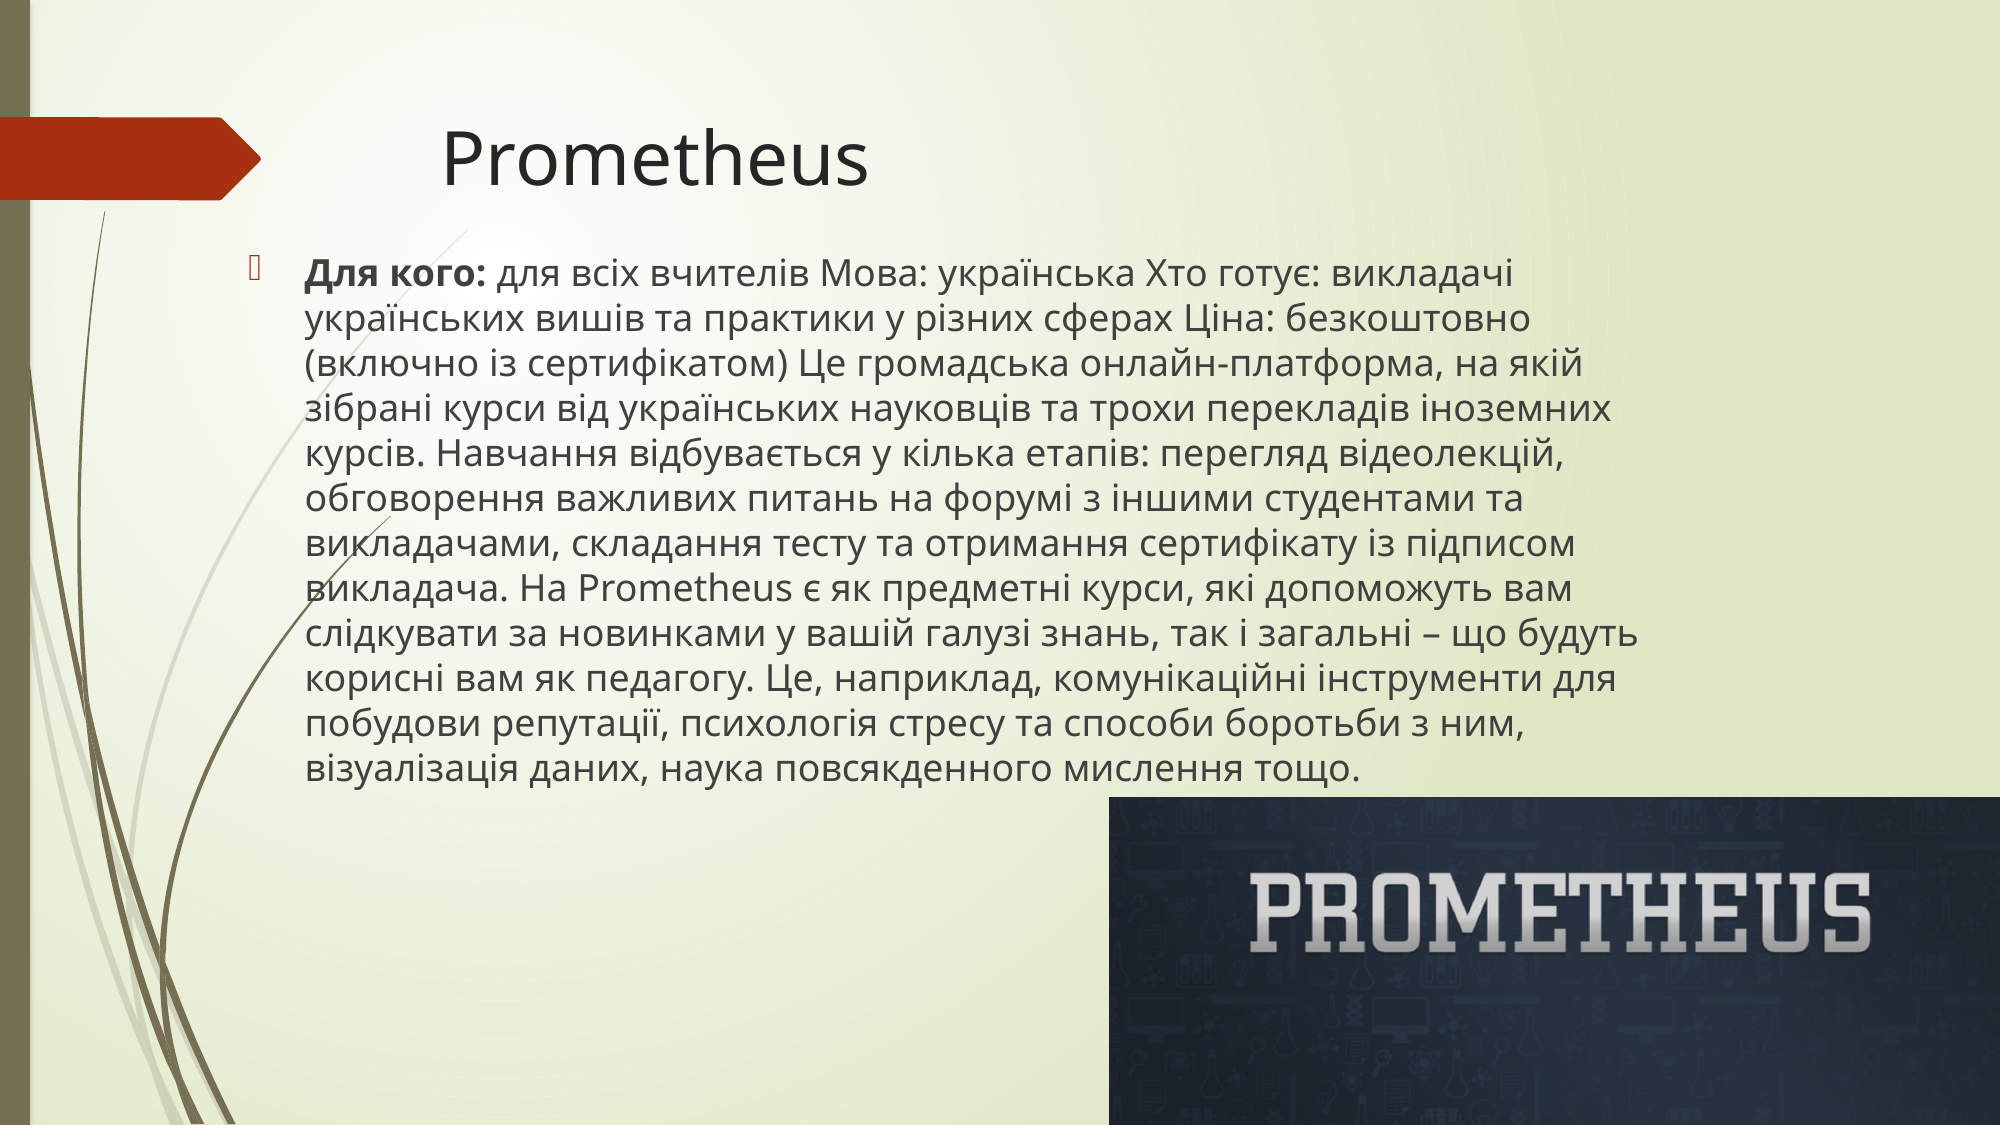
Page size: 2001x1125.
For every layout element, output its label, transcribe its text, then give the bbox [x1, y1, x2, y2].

title Prometheus [425, 102, 1888, 313]
list Для кого: для всіх вчителів Мова: українська Хто готує: викладачі українських вишів та практики у різних сферах Ціна: безкоштовно (включно із сертифікатом) Це громадська онлайн-платформа, на якій зібрані курси від українських науковців та трохи перекладів іноземних курсів. Навчання відбувається у кілька етапів: перегляд відеолекцій, обговорення важливих питань на форумі з іншими студентами та викладачами, складання тесту та отримання сертифікату із підписом викладача. На Prometheus є як предметні курси, які допоможуть вам слідкувати за новинками у вашій галузі знань, так і загальні – що будуть корисні вам як педагогу. Це, наприклад, комунікаційні інструменти для побудови репутації, психологія стресу та способи боротьби з ним, візуалізація даних, наука повсякденного мислення тощо. [233, 241, 1696, 862]
picture [1108, 797, 2000, 1125]
